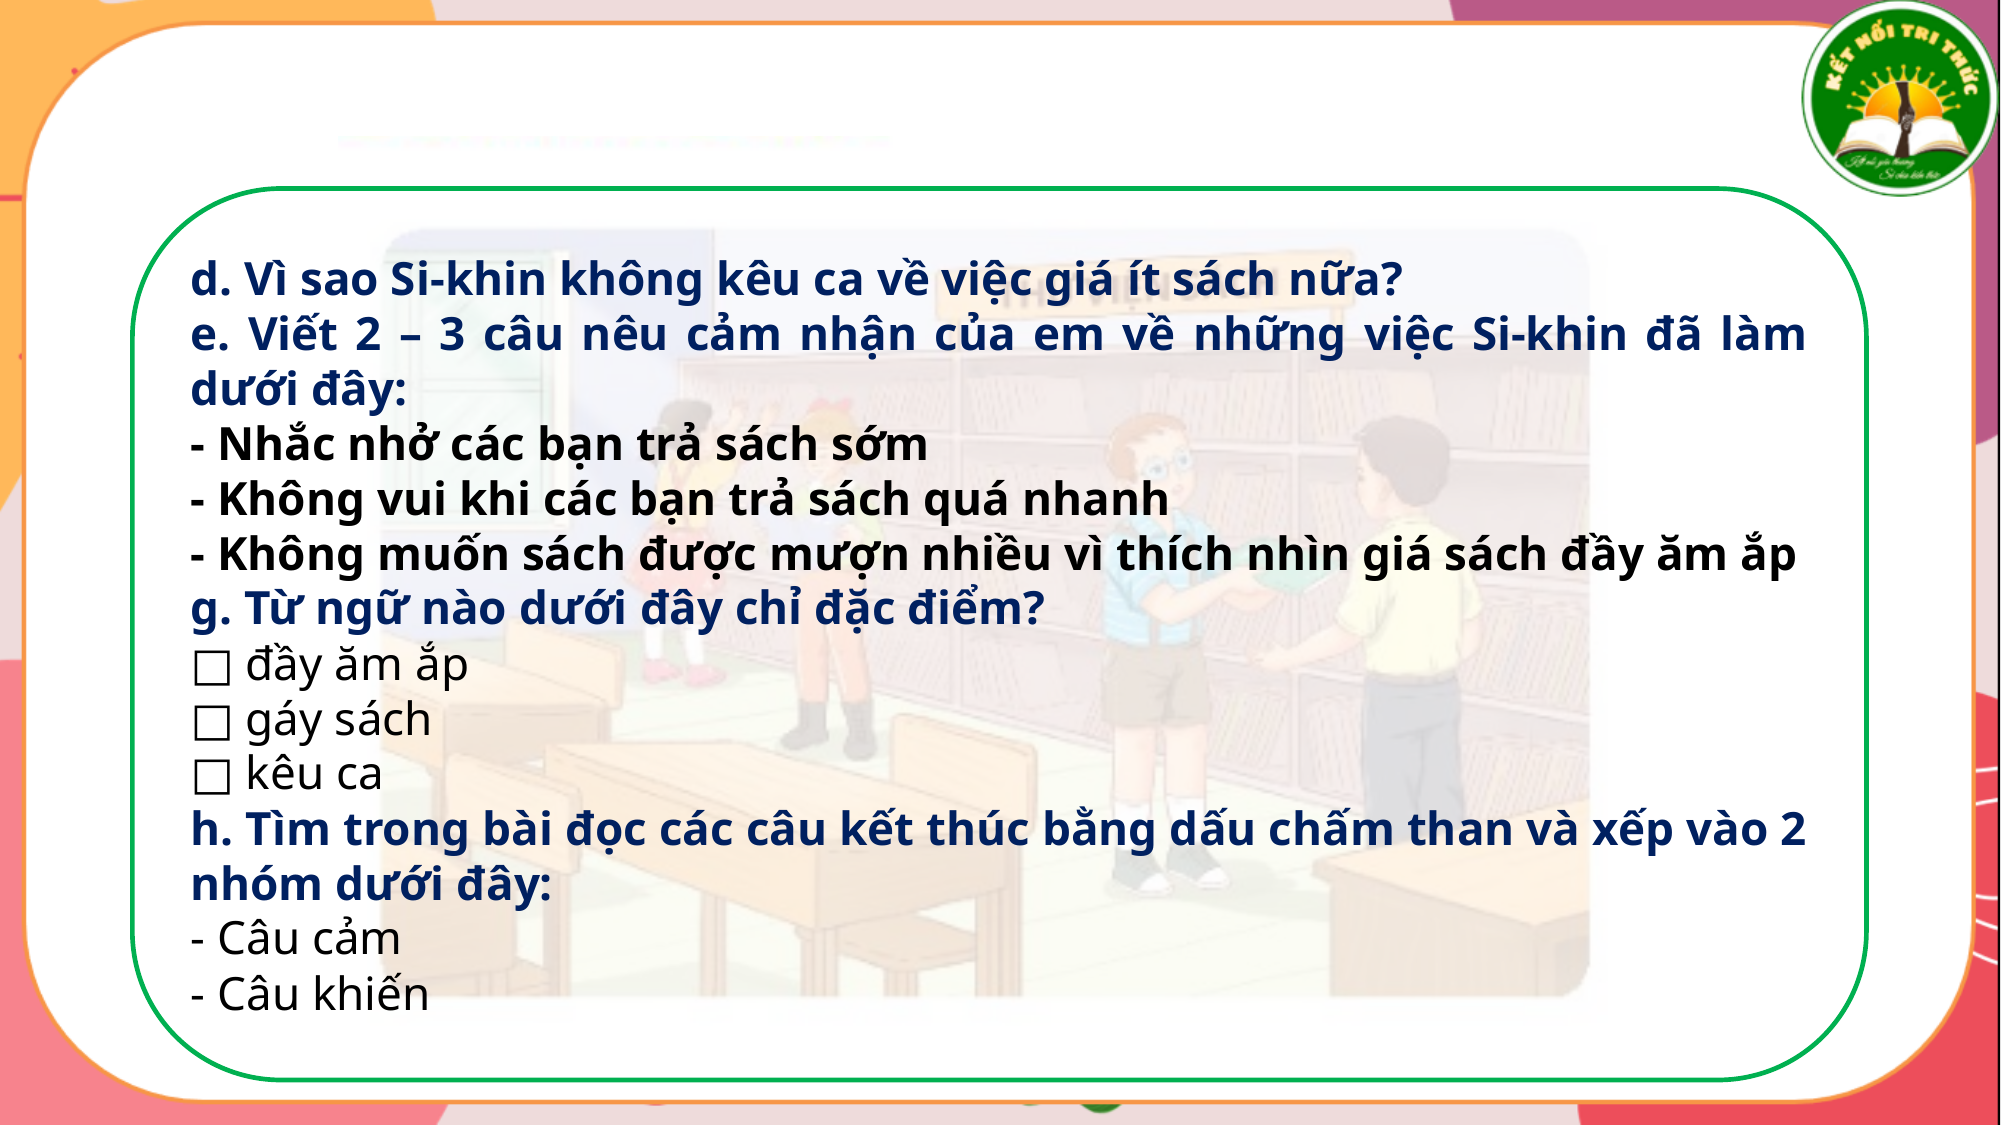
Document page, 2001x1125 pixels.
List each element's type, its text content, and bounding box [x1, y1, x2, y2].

picture [0, 0, 2001, 1125]
text_box d. Vì sao Si-khin không kêu ca về việc giá ít sách nữa? e. Viết 2 – 3 câu nêu cảm nhận của em về những việc Si-khin đã làm dưới đây: - Nhắc nhở các bạn trả sách sớm - Không vui khi các bạn trả sách quá nhanh - Không muốn sách được mượn nhiều vì thích nhìn giá sách đầy ăm ắp g. Từ ngữ nào dưới đây chỉ đặc điểm? □ đầy ăm ắp □ gáy sách □ kêu ca h. Tìm trong bài đọc các câu kết thúc bằng dấu chấm than và xếp vào 2 nhóm dưới đây: - Câu cảm - Câu khiến [130, 186, 1869, 1083]
